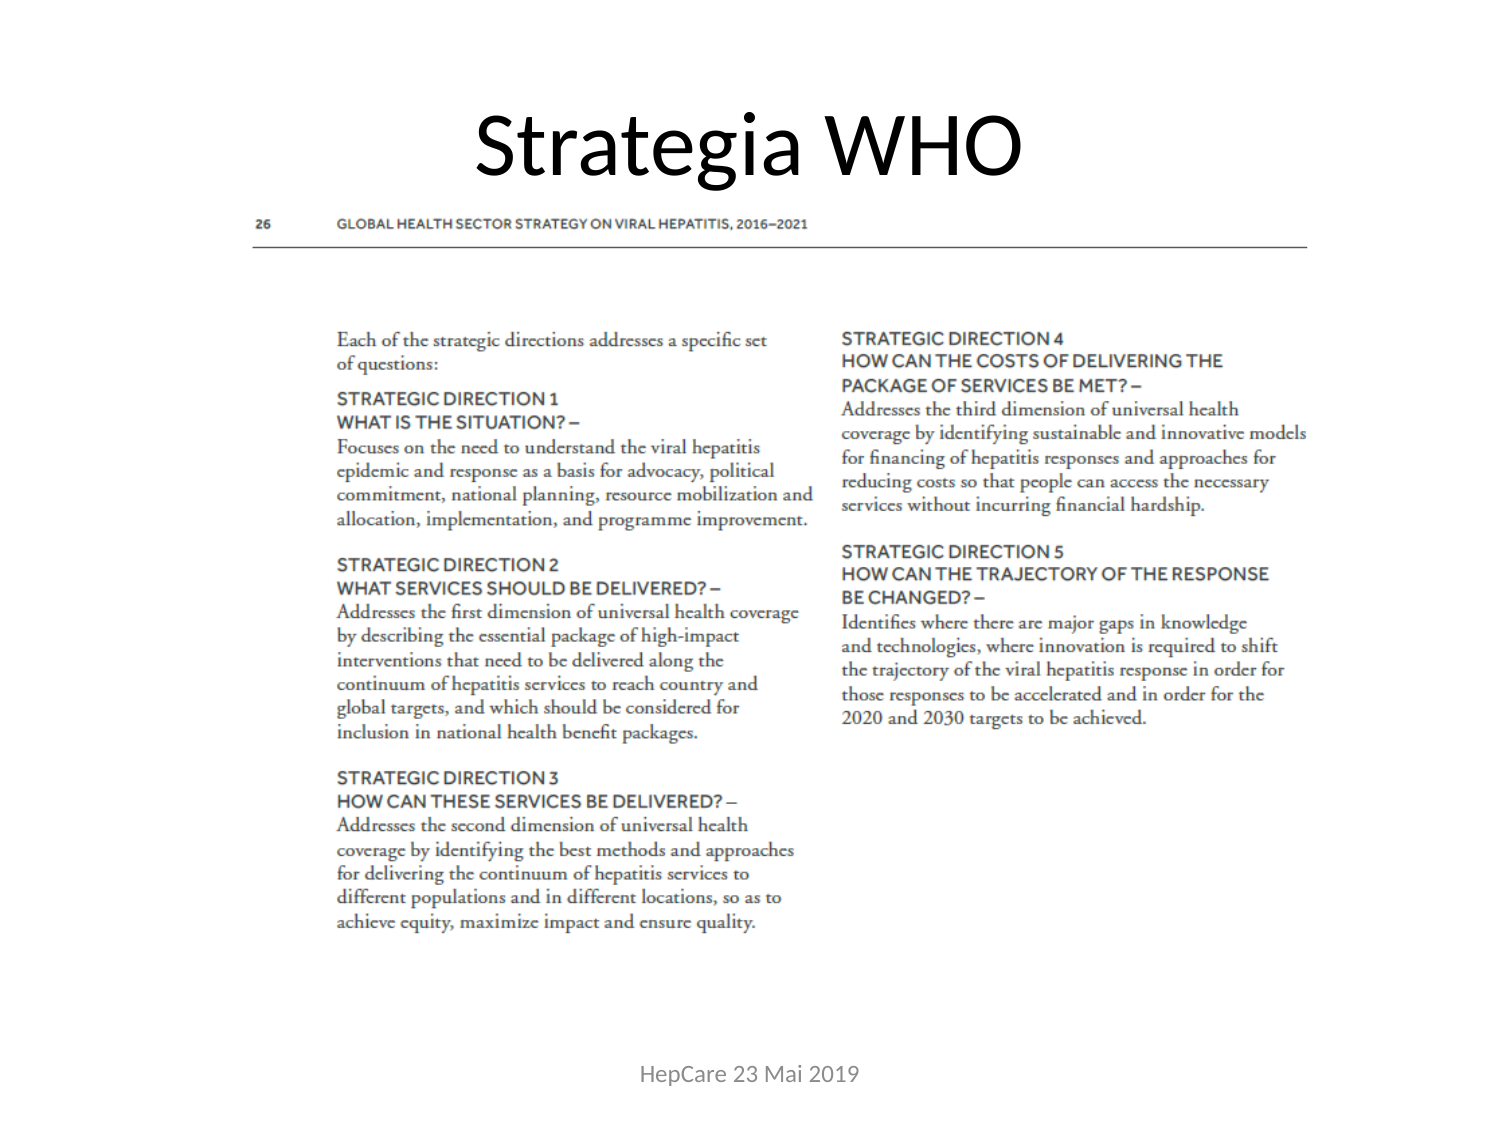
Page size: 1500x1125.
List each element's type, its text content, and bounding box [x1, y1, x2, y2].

footer HepCare 23 Mai 2019 [512, 1042, 988, 1103]
title Strategia WHO [75, 45, 1425, 233]
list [241, 196, 1353, 1034]
